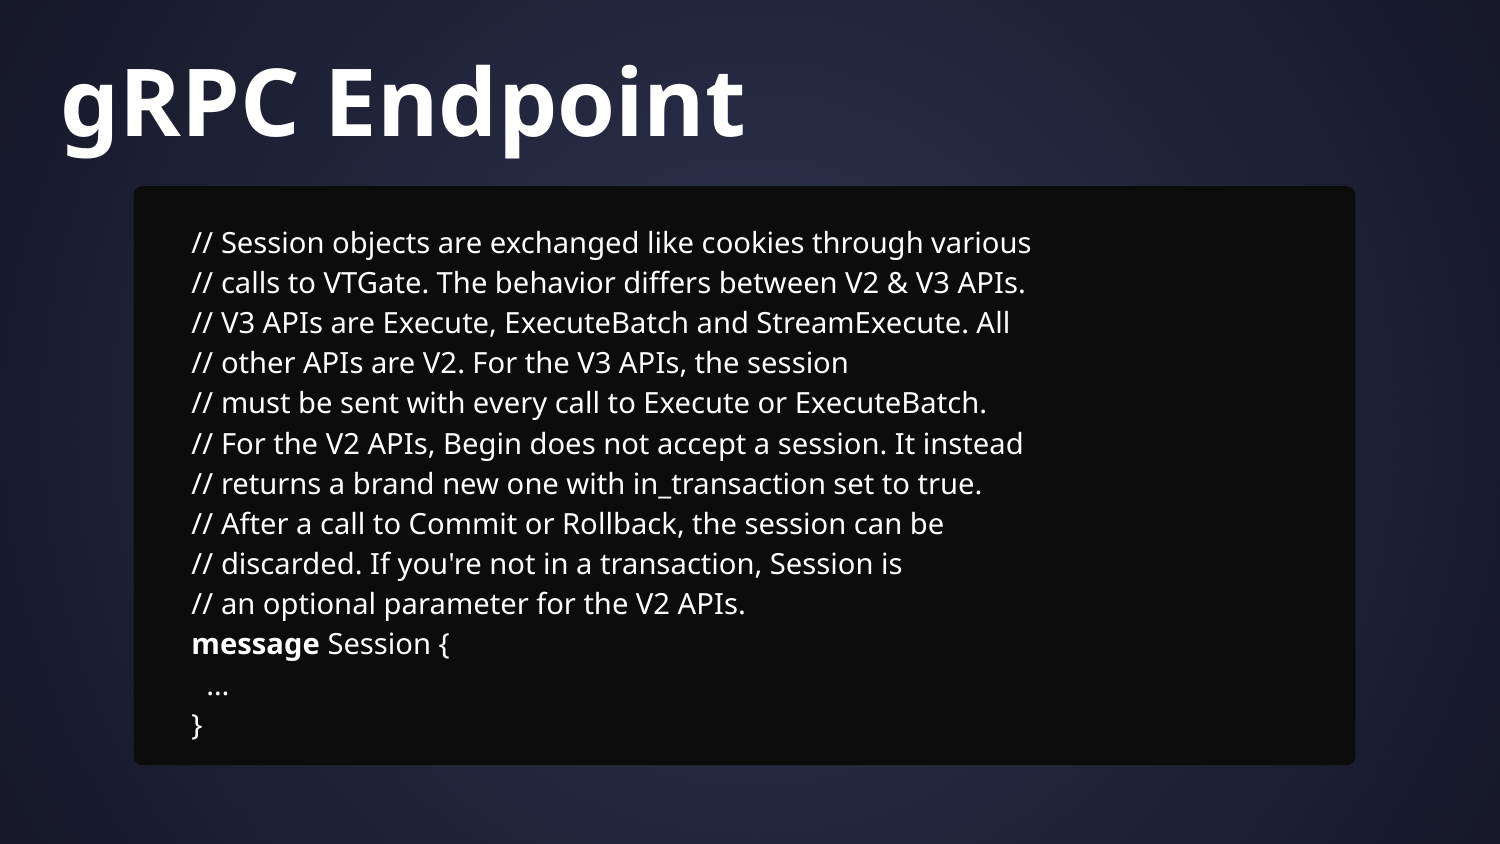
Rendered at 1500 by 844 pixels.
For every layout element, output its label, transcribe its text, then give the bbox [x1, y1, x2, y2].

text_box [133, 186, 1356, 766]
text_box // Session objects are exchanged like cookies through various // calls to VTGate. The behavior differs between V2 & V3 APIs. // V3 APIs are Execute, ExecuteBatch and StreamExecute. All // other APIs are V2. For the V3 APIs, the session // must be sent with every call to Execute or ExecuteBatch. // For the V2 APIs, Begin does not accept a session. It instead // returns a brand new one with in_transaction set to true. // After a call to Commit or Rollback, the session can be // discarded. If you're not in a transaction, Session is // an optional parameter for the V2 APIs. message Session { … } [176, 203, 1331, 697]
picture [0, 0, 1500, 844]
text_box gRPC Endpoint [53, 51, 1418, 179]
